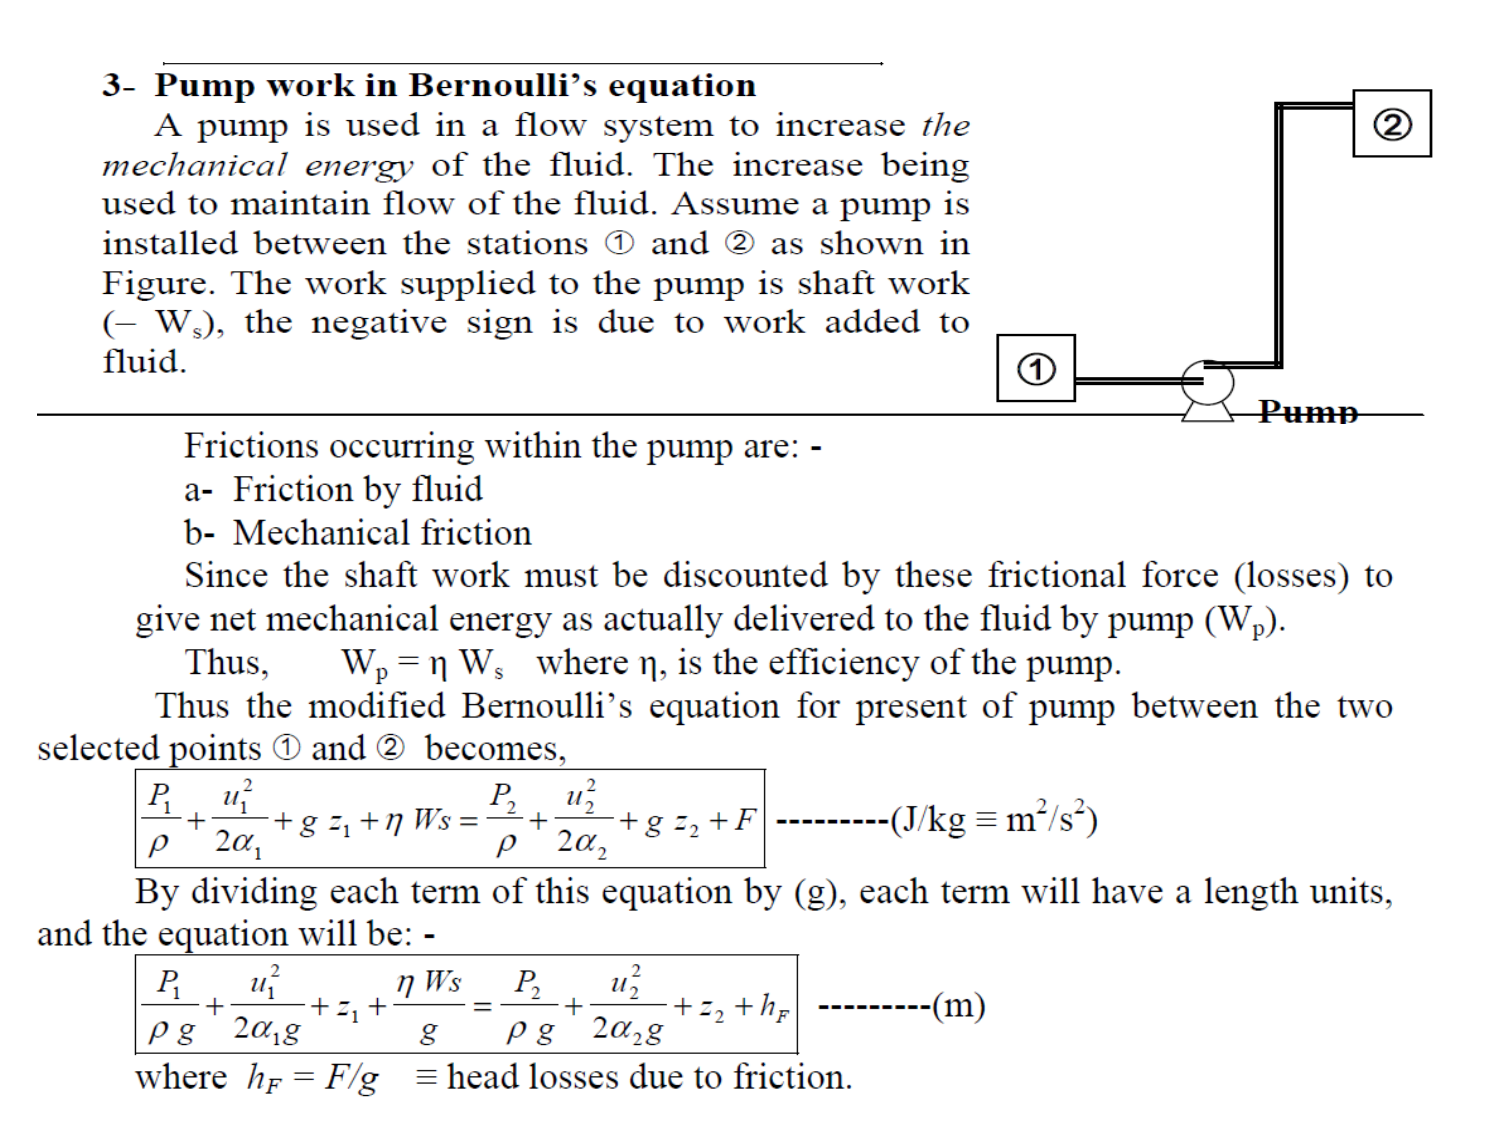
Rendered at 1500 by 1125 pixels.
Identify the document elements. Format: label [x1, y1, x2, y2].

picture [24, 62, 1476, 1101]
